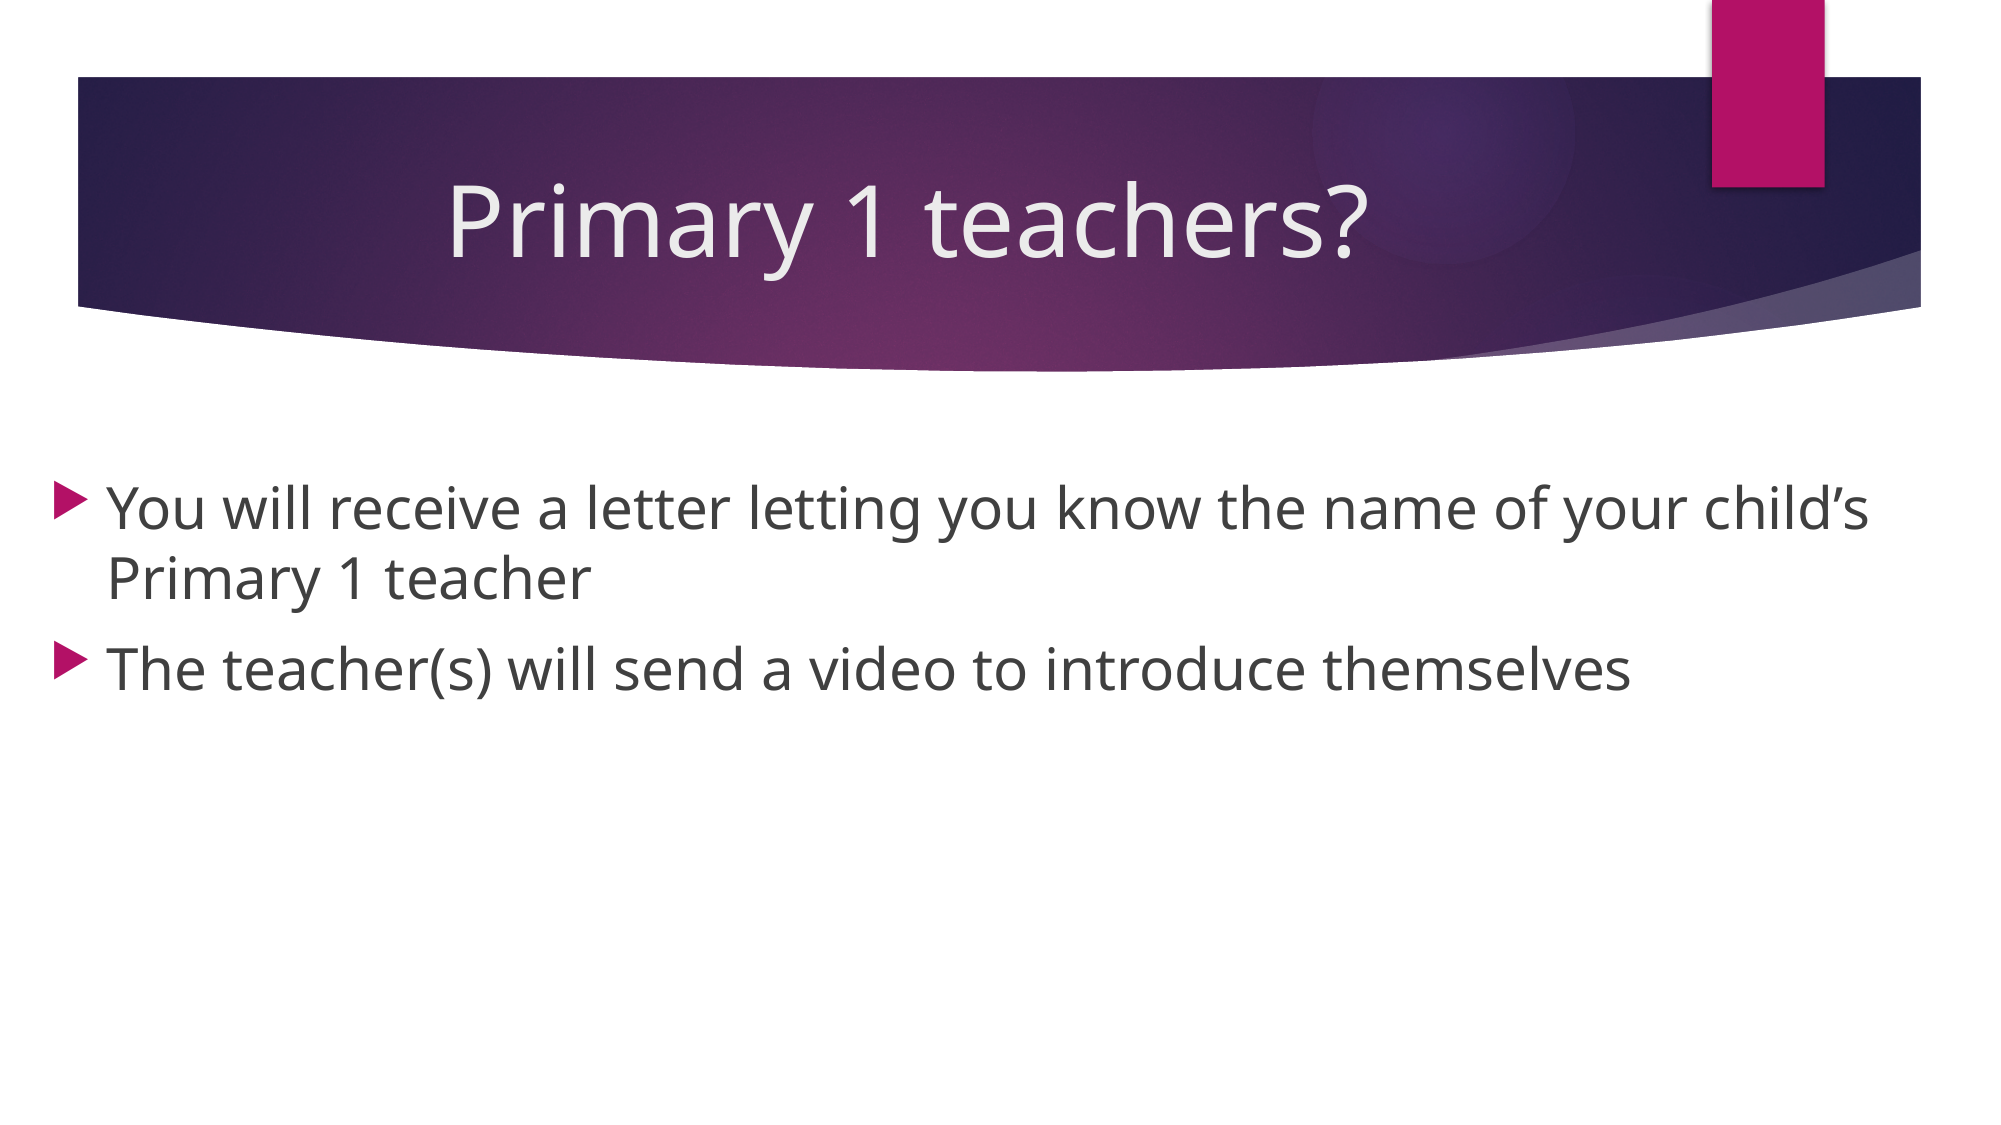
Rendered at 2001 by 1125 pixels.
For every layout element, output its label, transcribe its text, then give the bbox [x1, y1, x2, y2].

list You will receive a letter letting you know the name of your child’s Primary 1 teacher The teacher(s) will send a video to introduce themselves [34, 397, 2000, 1030]
title Primary 1 teachers? [189, 159, 1627, 276]
